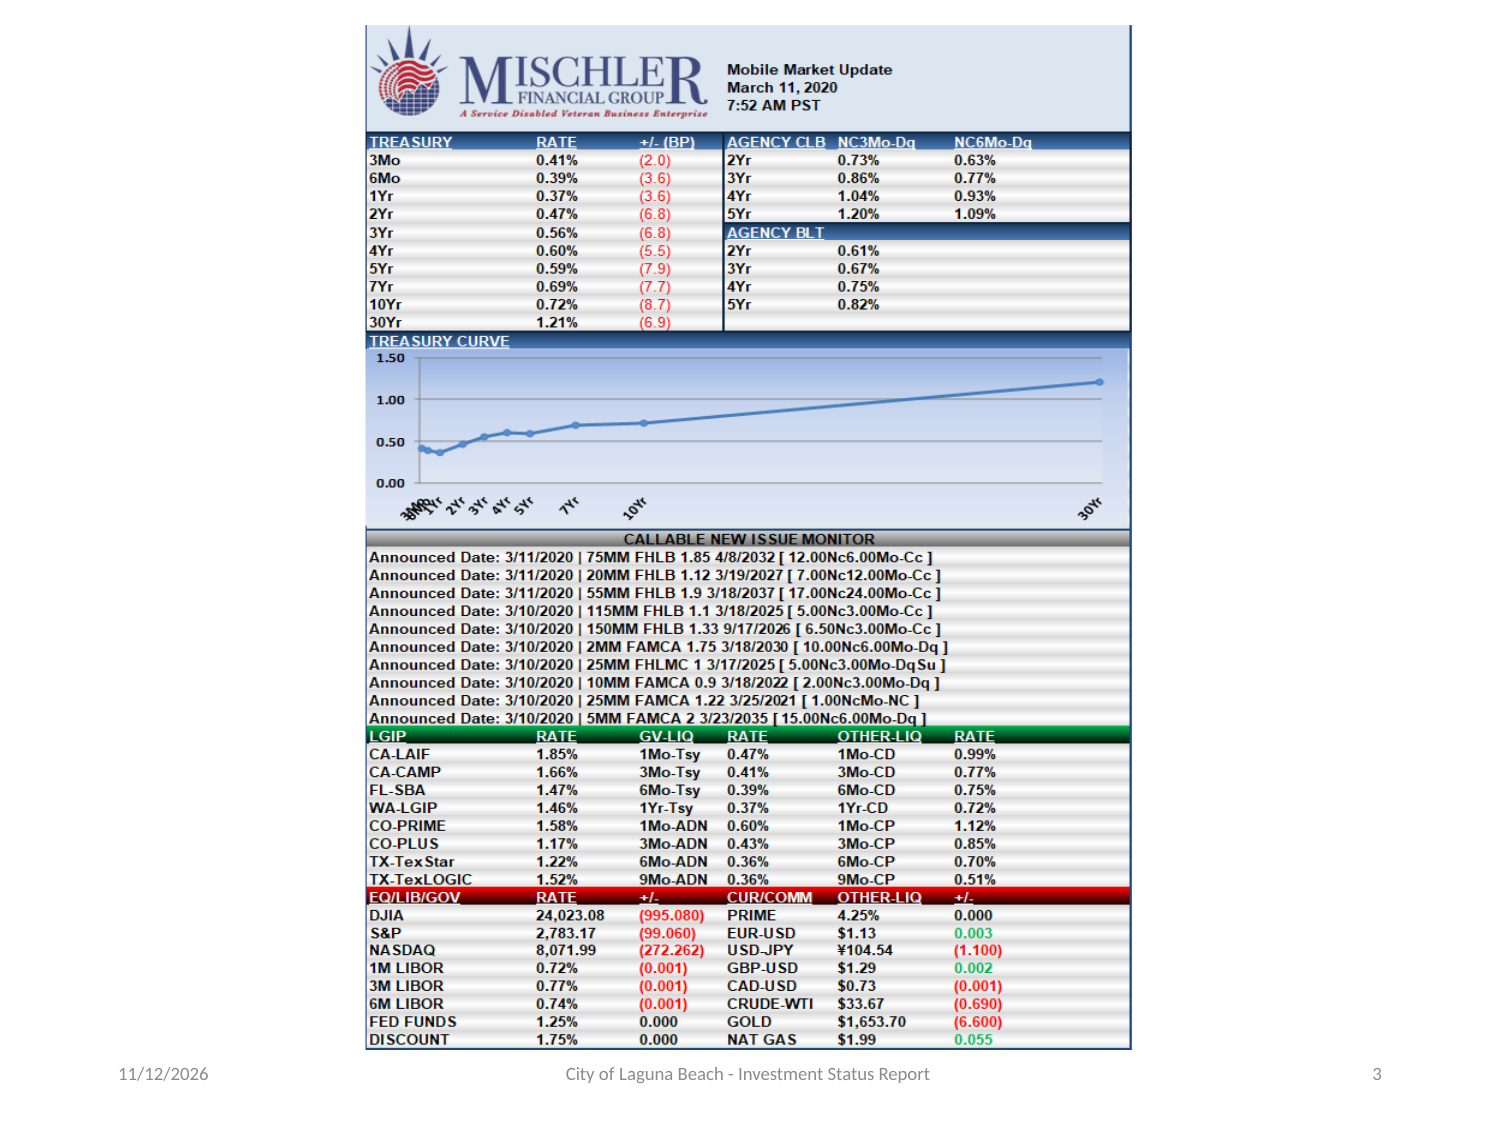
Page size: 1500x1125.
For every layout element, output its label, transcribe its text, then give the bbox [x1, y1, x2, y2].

picture [362, 22, 1138, 1050]
footer City of Laguna Beach - Investment Status Report [496, 1050, 1004, 1103]
slide_number 3 [1059, 1042, 1397, 1103]
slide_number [103, 1042, 441, 1103]
